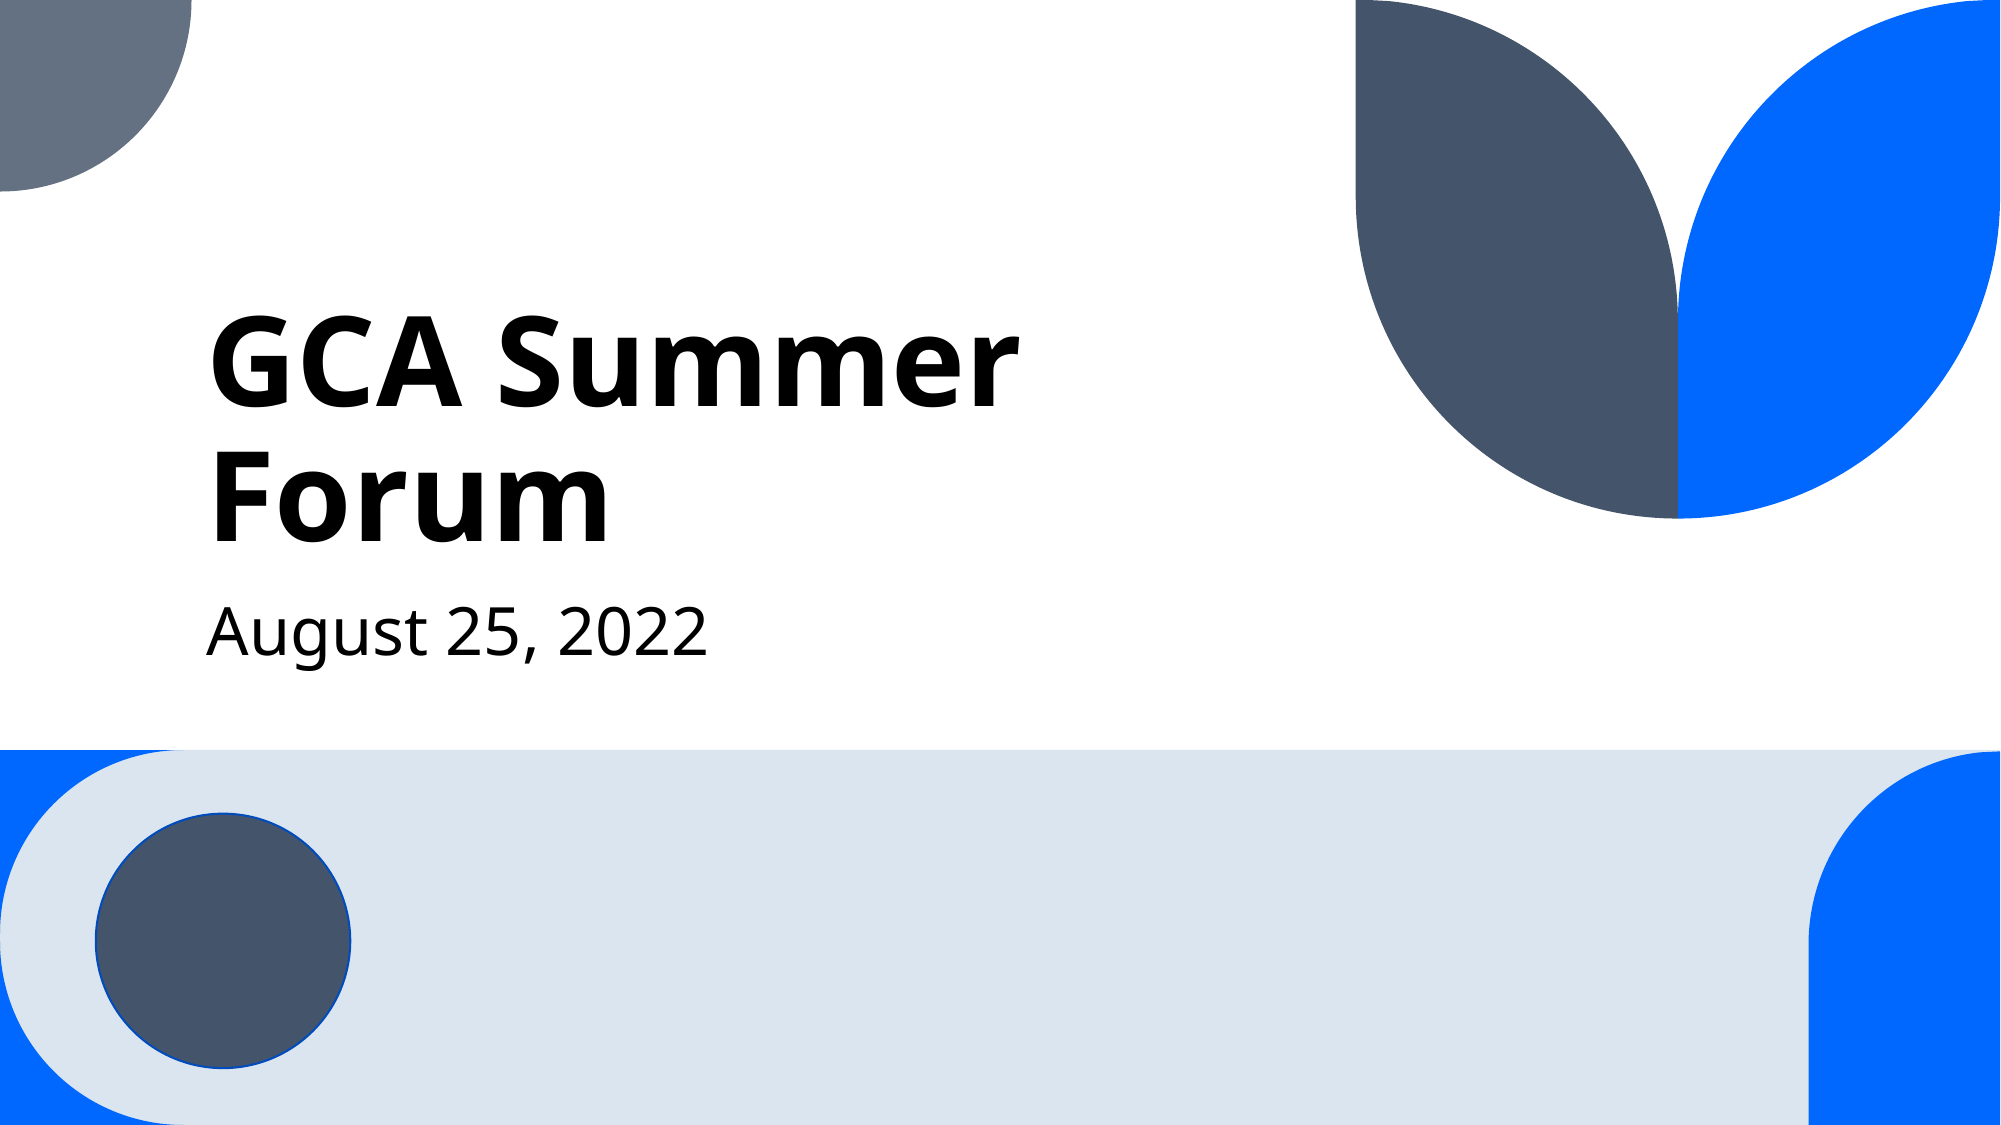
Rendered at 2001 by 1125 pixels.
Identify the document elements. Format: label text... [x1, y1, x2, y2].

subtitle August 25, 2022 [191, 590, 1750, 724]
title GCA Summer Forum [191, 184, 1356, 576]
